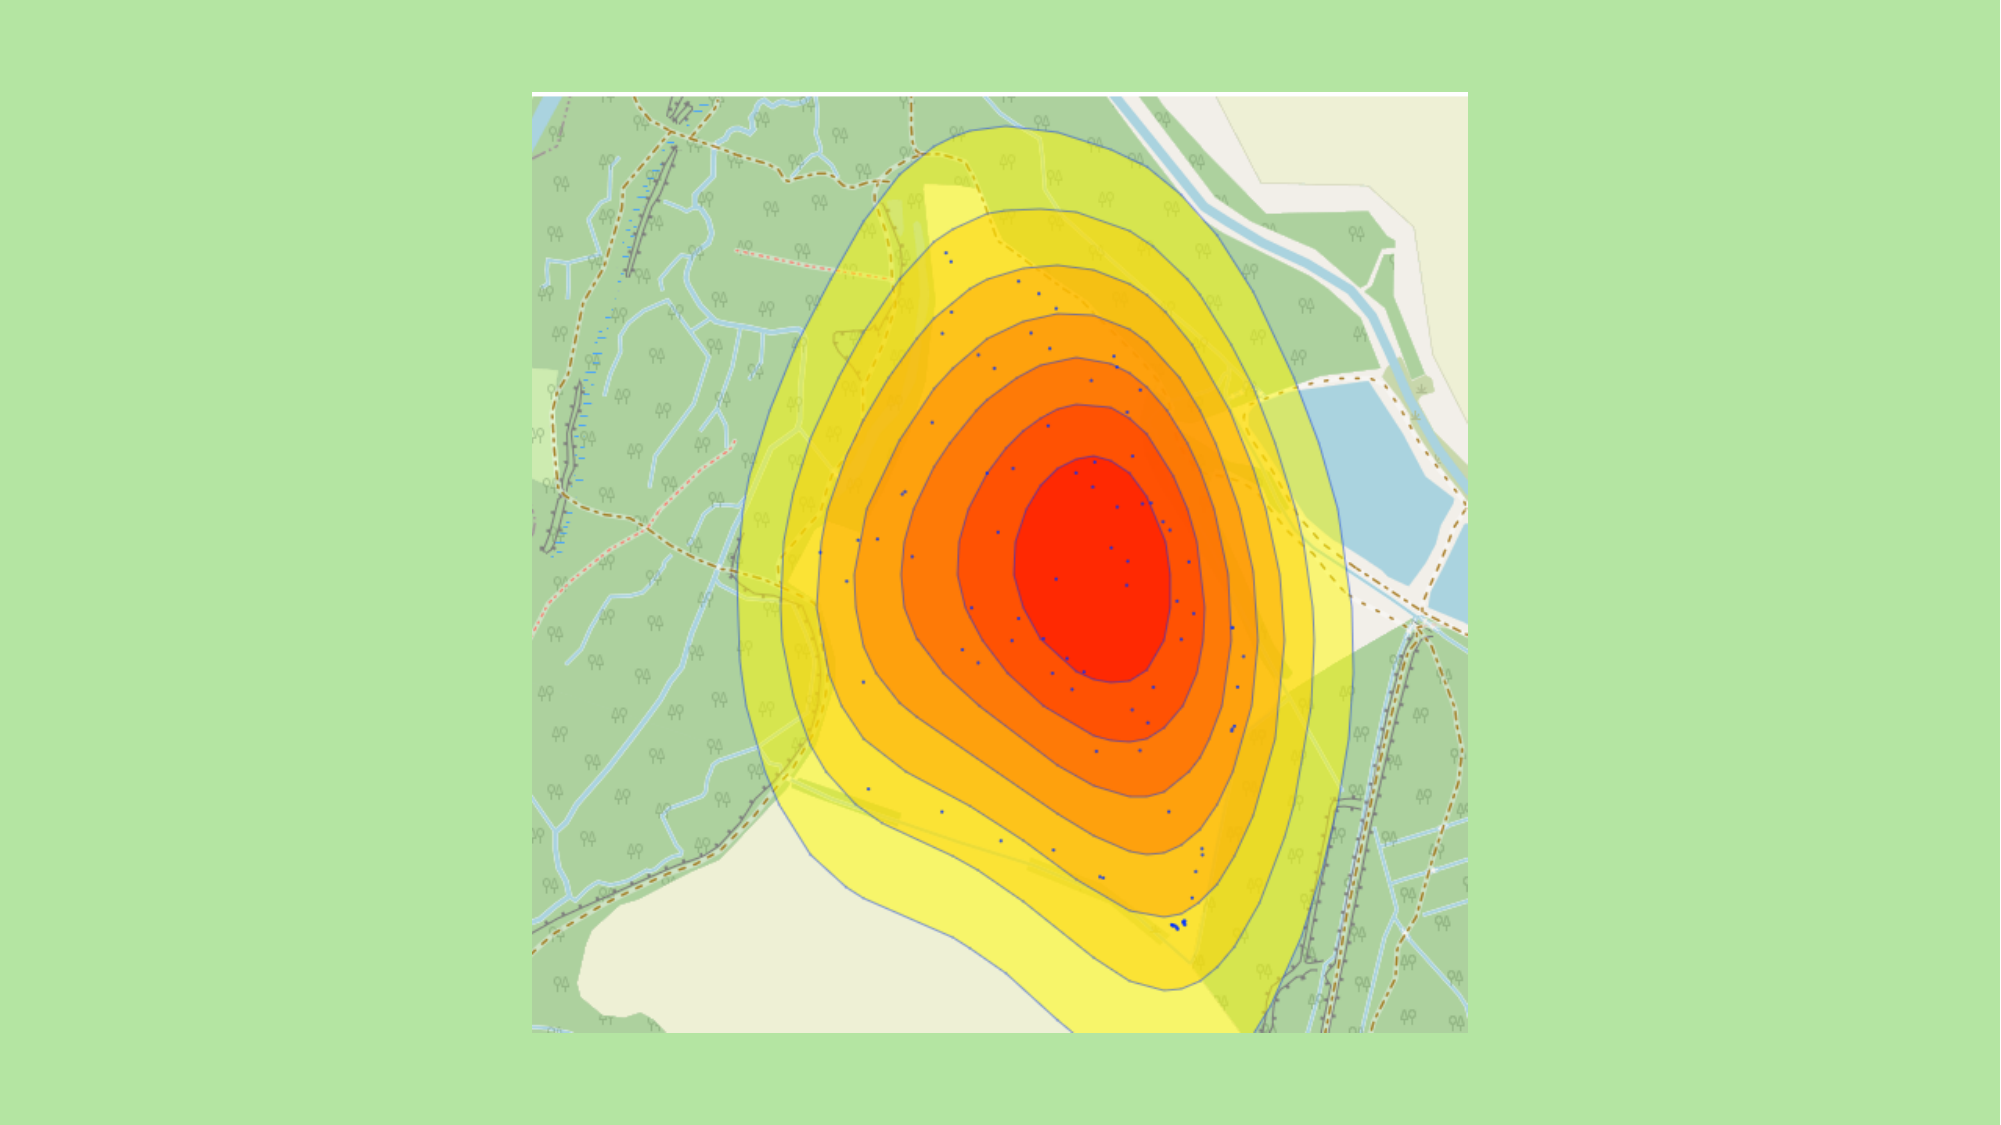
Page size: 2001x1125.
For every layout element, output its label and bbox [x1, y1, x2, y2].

picture [532, 91, 1468, 1034]
